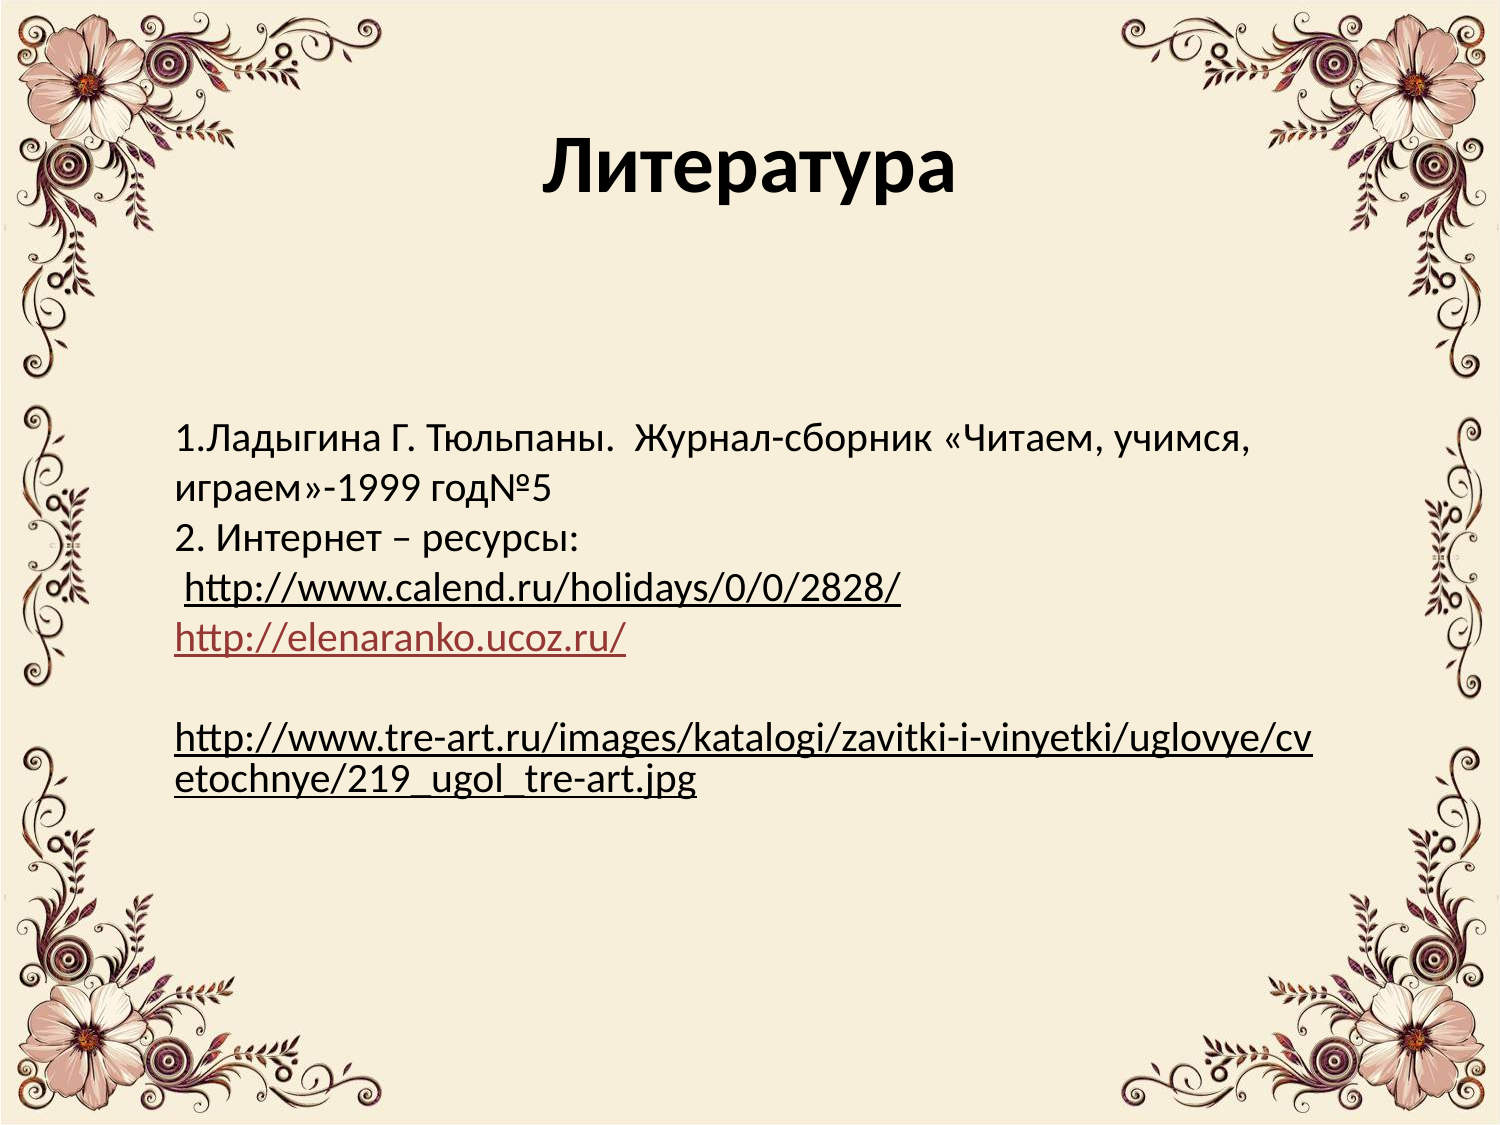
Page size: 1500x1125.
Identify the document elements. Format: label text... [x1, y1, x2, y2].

picture [0, 0, 1500, 1125]
text_box Литература 1.Ладыгина Г. Тюльпаны. Журнал-сборник «Читаем, учимся, играем»-1999 год№5 2. Интернет – ресурсы: http://www.calend.ru/holidays/0/0/2828/ http://elenaranko.ucoz.ru/ http://www.tre-art.ru/images/katalogi/zavitki-i-vinyetki/uglovye/cvetochnye/219_ugol_tre-art.jpg [159, 101, 1341, 817]
